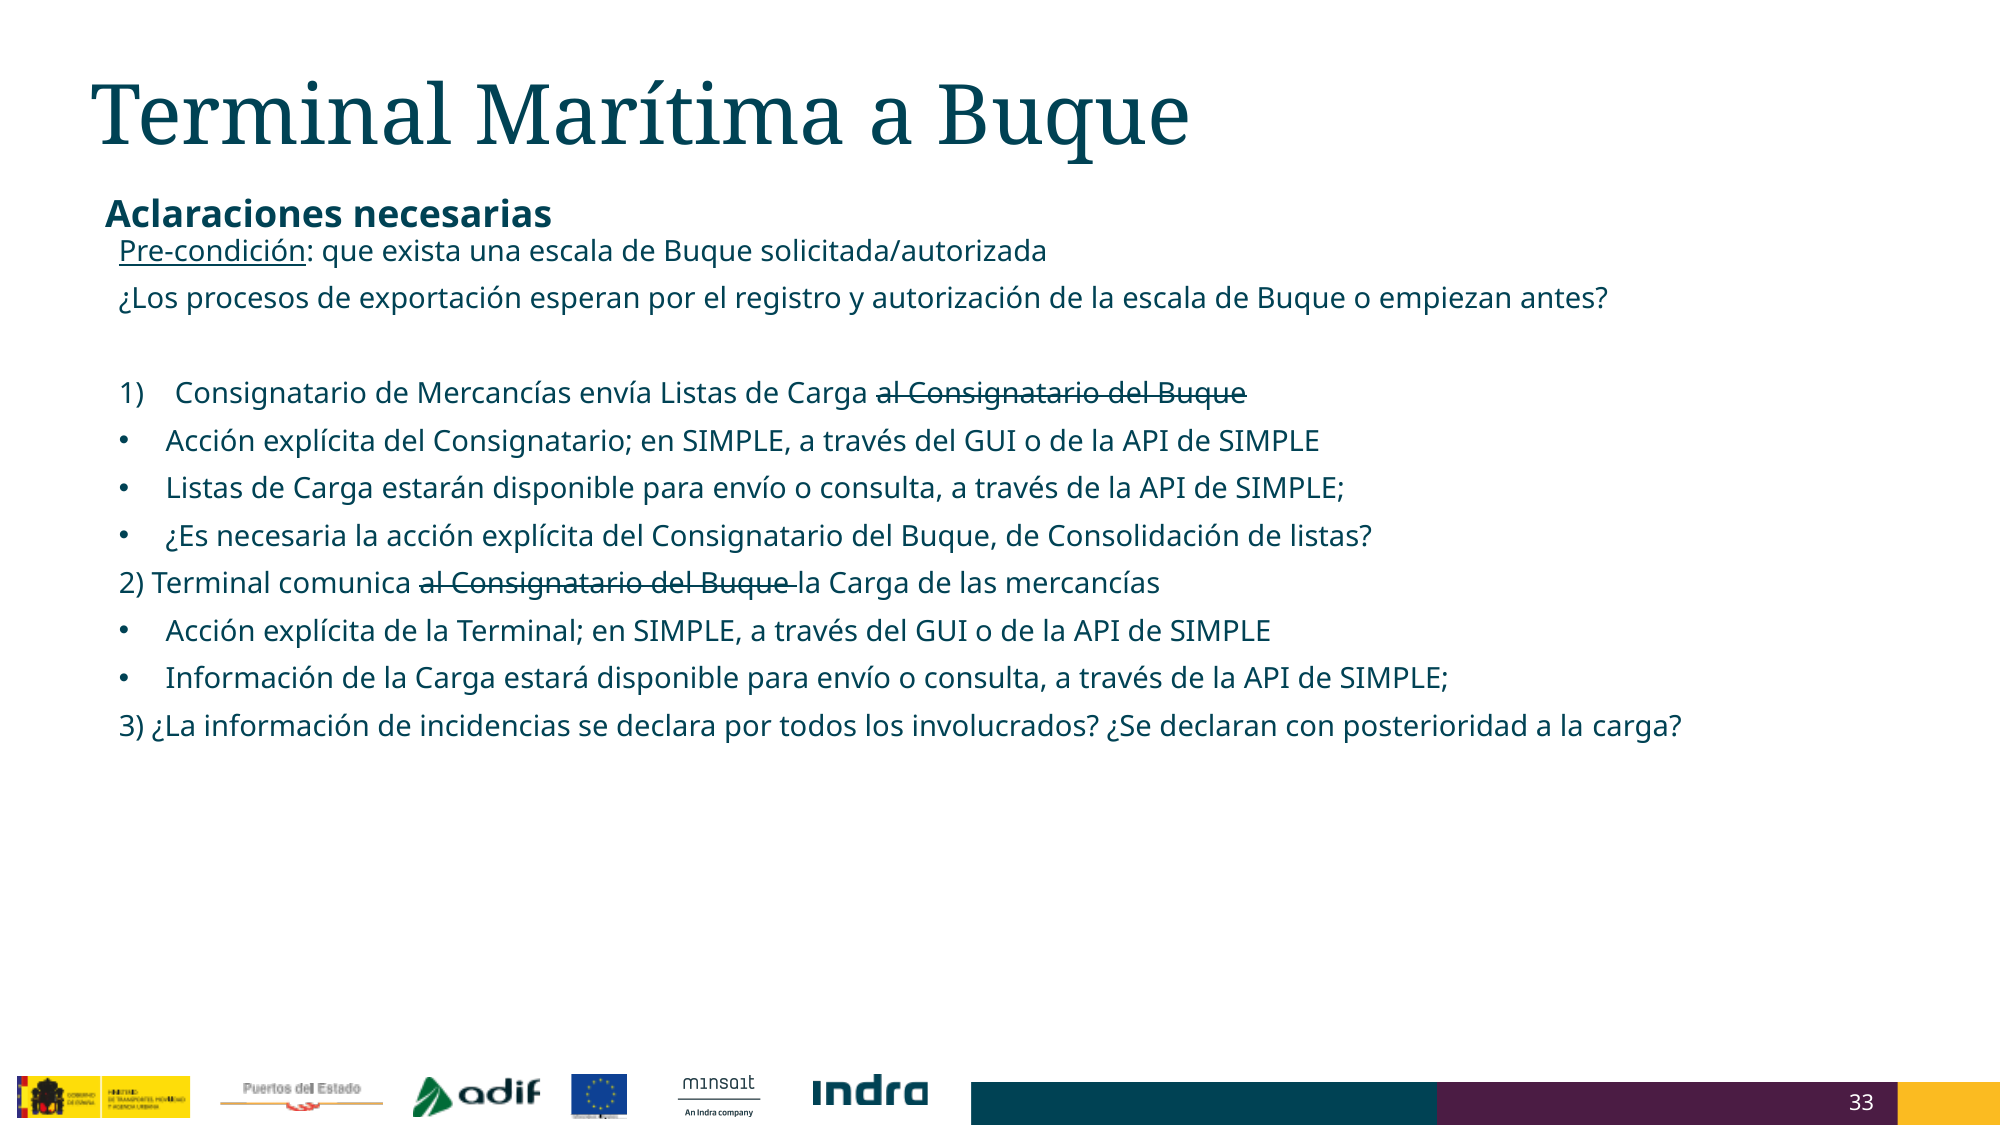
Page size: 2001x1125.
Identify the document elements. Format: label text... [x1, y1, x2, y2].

title Terminal Marítima a Buque [90, 78, 1827, 185]
text_box Pre-condición: que exista una escala de Buque solicitada/autorizada ¿Los procesos de exportación esperan por el registro y autorización de la escala de Buque o empiezan antes? Consignatario de Mercancías envía Listas de Carga al Consignatario del Buque Acción explícita del Consignatario; en SIMPLE, a través del GUI o de la API de SIMPLE Listas de Carga estarán disponible para envío o consulta, a través de la API de SIMPLE; ¿Es necesaria la acción explícita del Consignatario del Buque, de Consolidación de listas? 2) Terminal comunica al Consignatario del Buque la Carga de las mercancías Acción explícita de la Terminal; en SIMPLE, a través del GUI o de la API de SIMPLE Información de la Carga estará disponible para envío o consulta, a través de la API de SIMPLE; 3) ¿La información de incidencias se declara por todos los involucrados? ¿Se declaran con posterioridad a la carga? [88, 224, 1908, 750]
text_box Aclaraciones necesarias [90, 184, 1366, 224]
